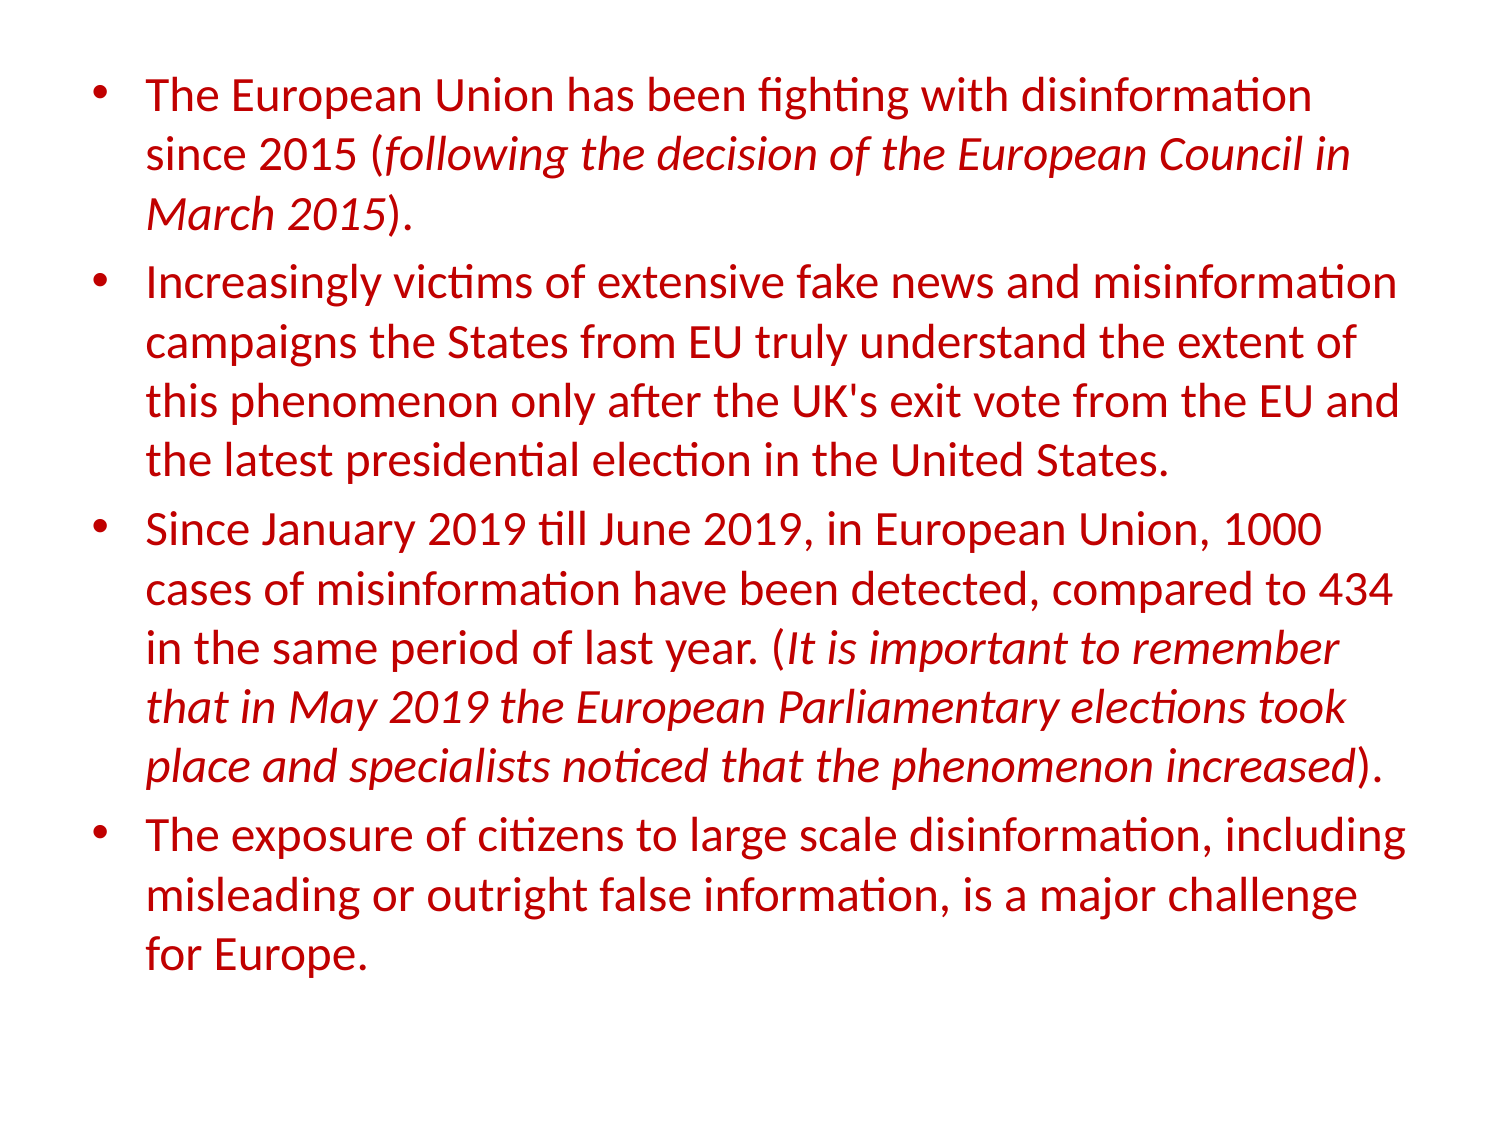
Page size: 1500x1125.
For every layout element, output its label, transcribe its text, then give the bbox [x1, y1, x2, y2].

list The European Union has been fighting with disinformation since 2015 (following the decision of the European Council in March 2015). Increasingly victims of extensive fake news and misinformation campaigns the States from EU truly understand the extent of this phenomenon only after the UK's exit vote from the EU and the latest presidential election in the United States. Since January 2019 till June 2019, in European Union, 1000 cases of misinformation have been detected, compared to 434 in the same period of last year. (It is important to remember that in May 2019 the European Parliamentary elections took place and specialists noticed that the phenomenon increased). The exposure of citizens to large scale disinformation, including misleading or outright false information, is a major challenge for Europe. [76, 54, 1425, 1005]
